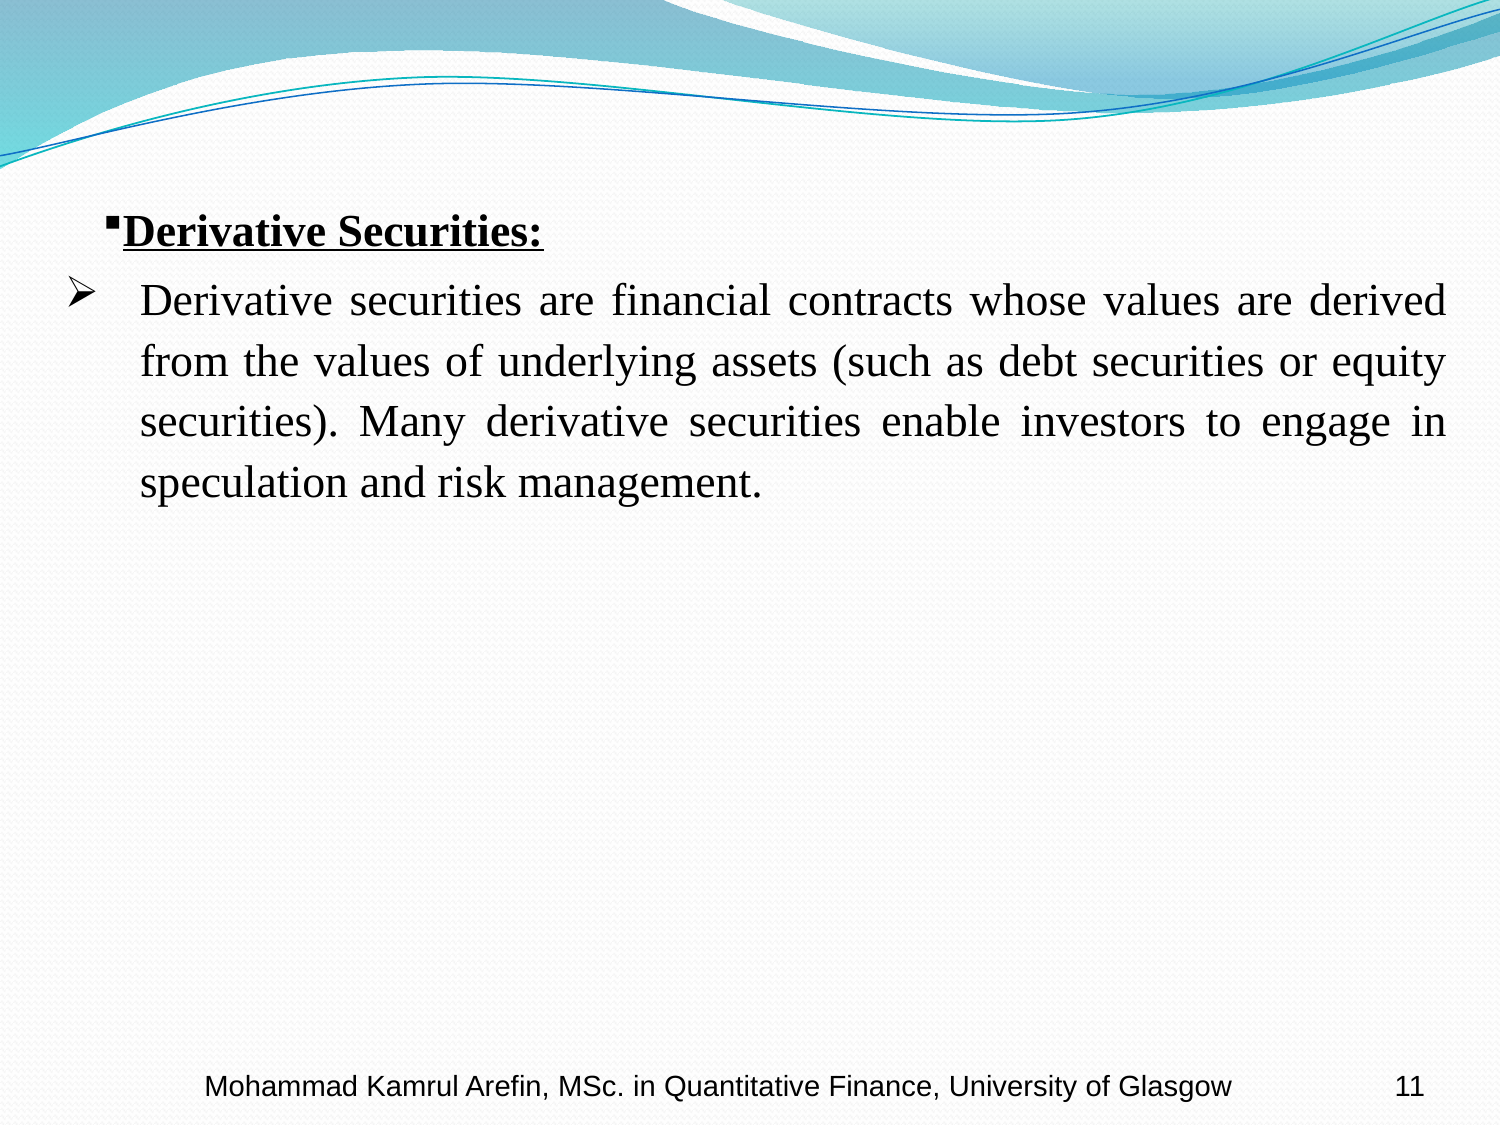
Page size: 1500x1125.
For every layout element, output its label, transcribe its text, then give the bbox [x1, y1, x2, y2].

text_box Derivative Securities: Derivative securities are financial contracts whose values are derived from the values of underlying assets (such as debt securities or equity securities). Many derivative securities enable investors to engage in speculation and risk management. [49, 187, 1463, 525]
slide_number 11 [1350, 1042, 1425, 1103]
footer Mohammad Kamrul Arefin, MSc. in Quantitative Finance, University of Glasgow [87, 1042, 1350, 1103]
